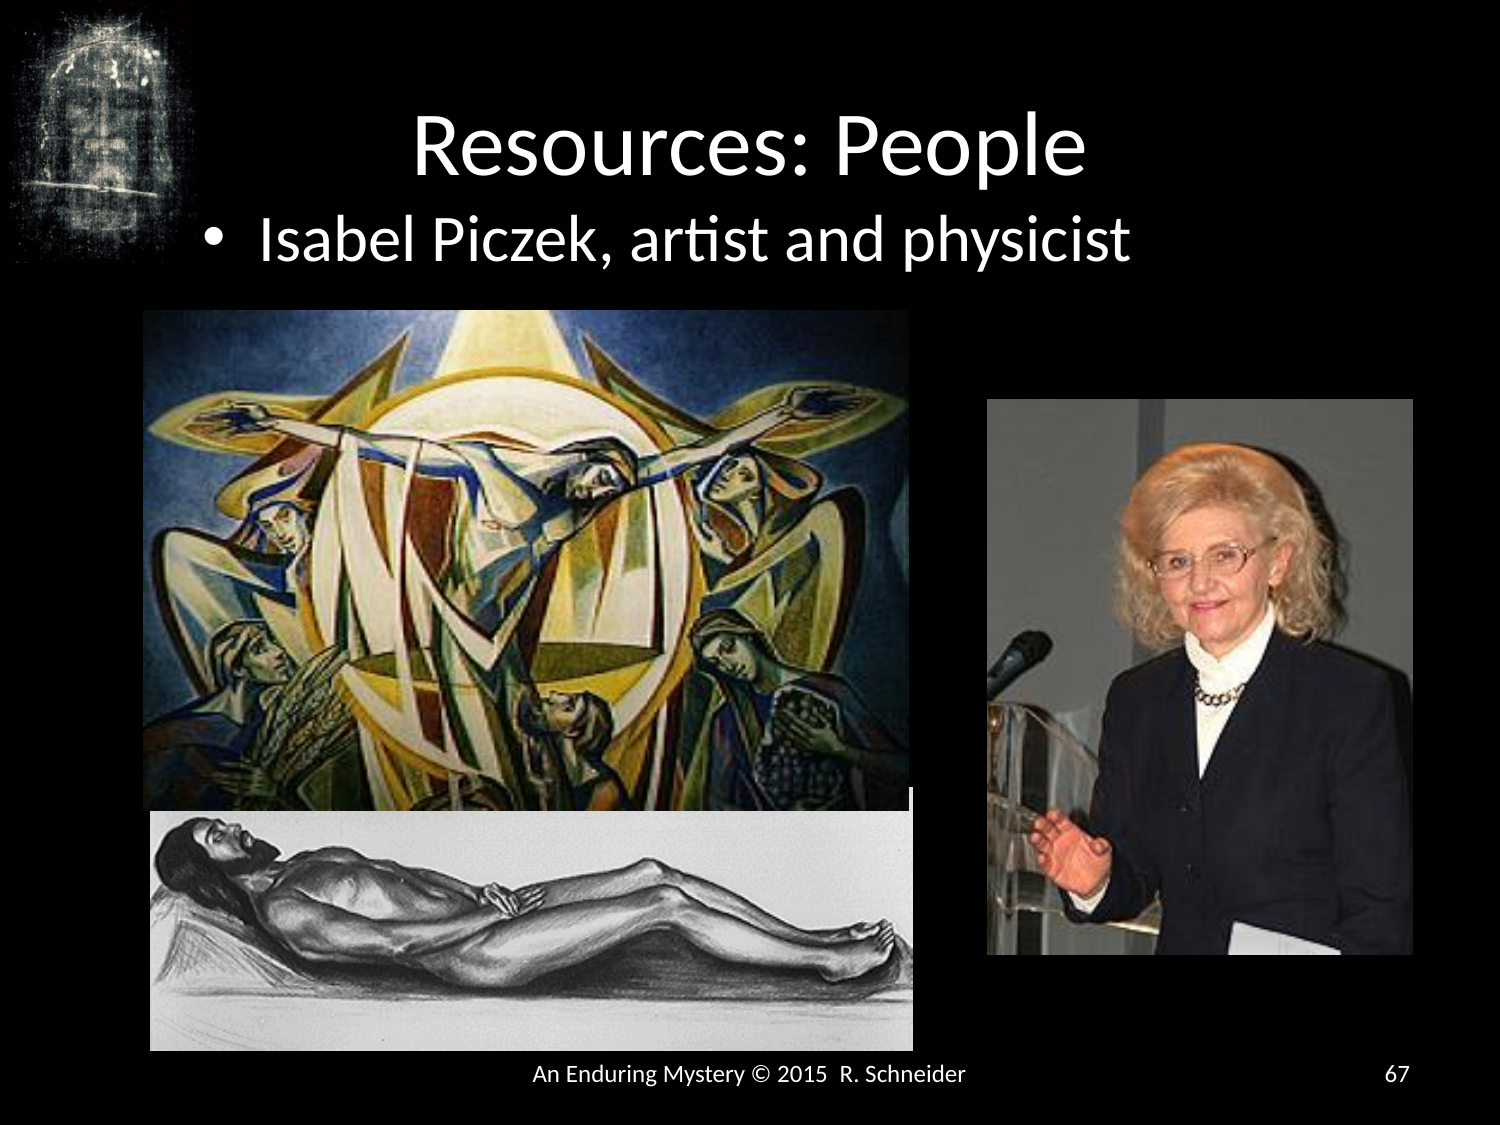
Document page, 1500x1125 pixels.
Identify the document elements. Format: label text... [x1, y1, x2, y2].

picture [987, 399, 1413, 955]
list Isabel Piczek, artist and physicist [187, 187, 1500, 930]
picture [0, 0, 197, 263]
footer An Enduring Mystery © 2015 R. Schneider [512, 1042, 988, 1103]
slide_number 67 [1074, 1042, 1425, 1103]
picture [143, 310, 913, 1051]
title Resources: People [75, 45, 1425, 233]
